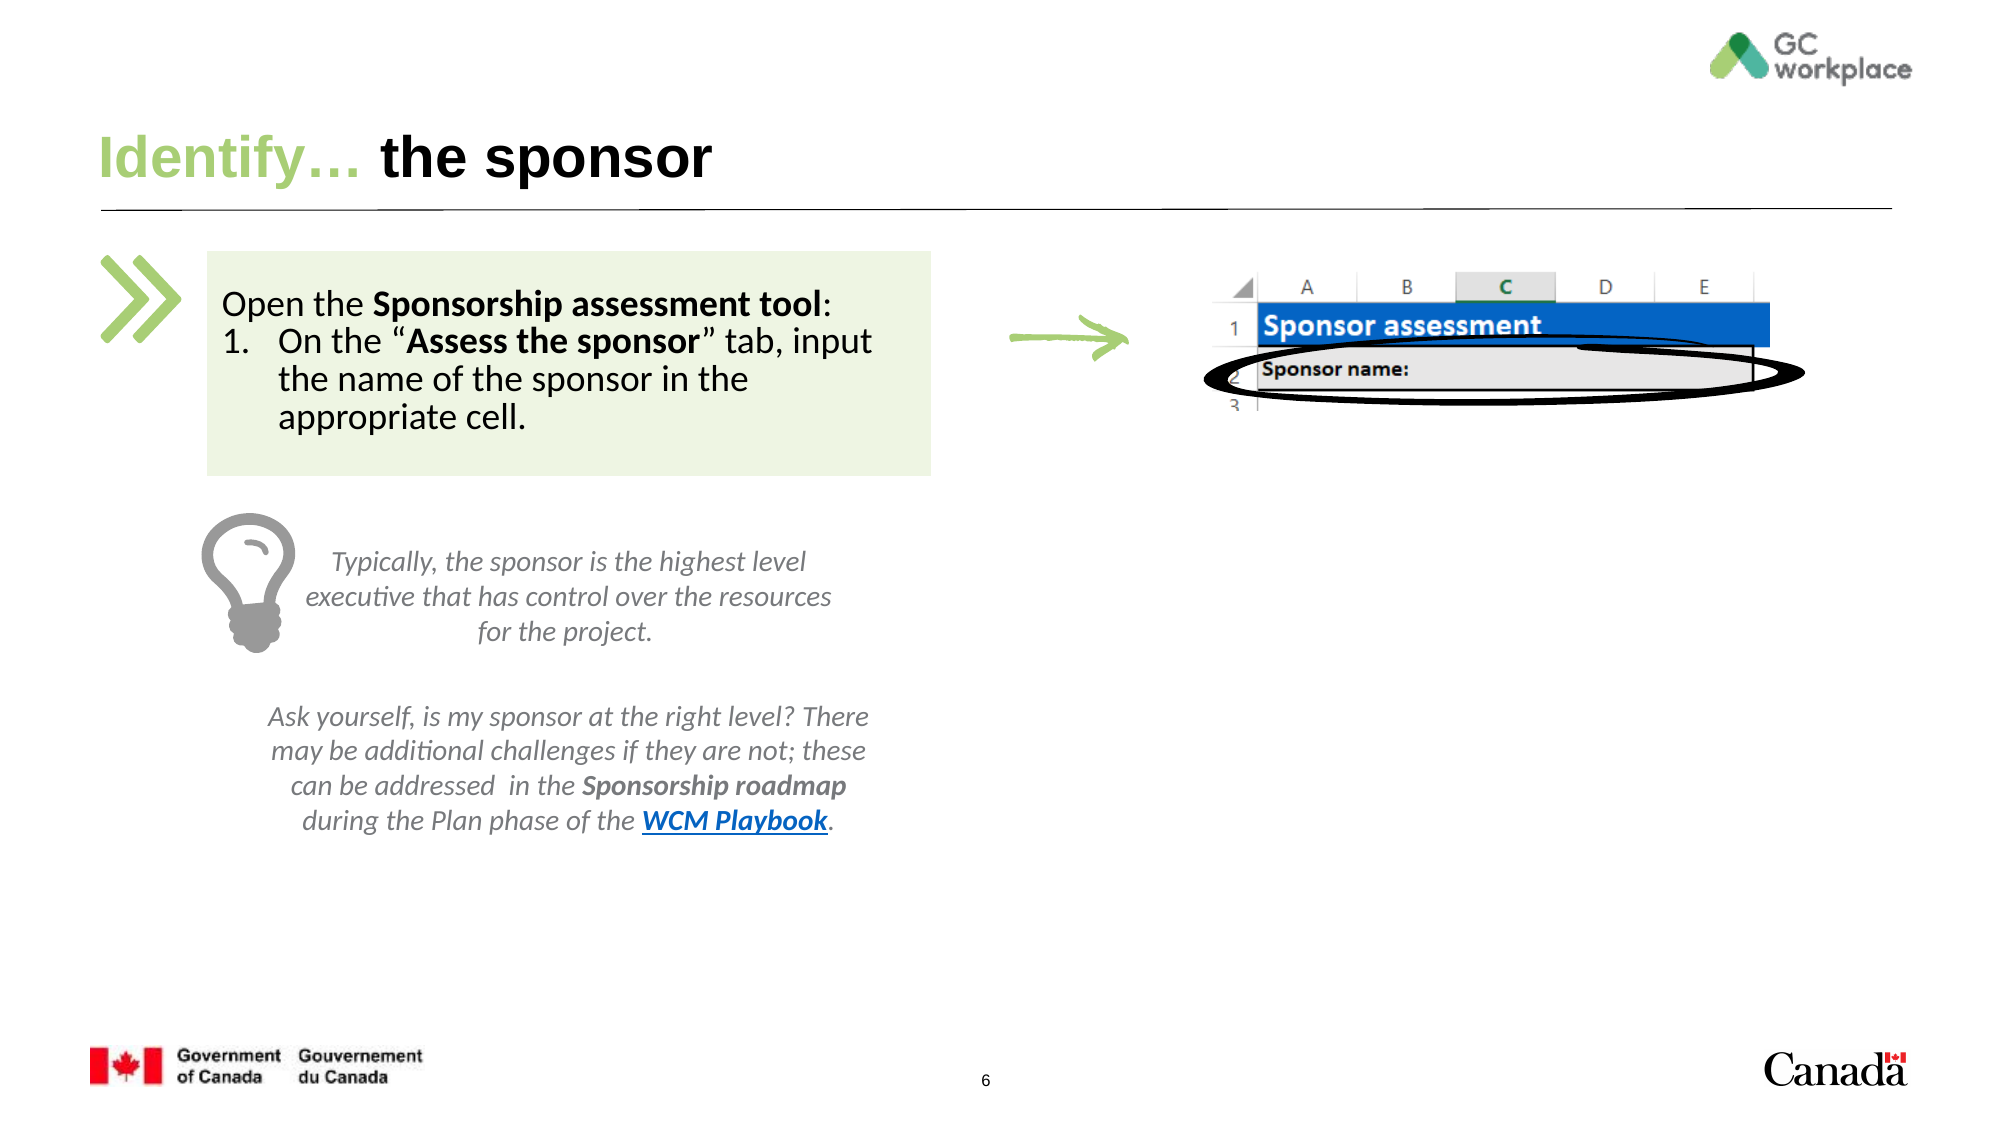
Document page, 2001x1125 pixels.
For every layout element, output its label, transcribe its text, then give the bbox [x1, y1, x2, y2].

text_box [1009, 314, 1129, 362]
picture [1212, 263, 1770, 411]
text_box [100, 254, 150, 344]
text_box [1770, 359, 1806, 388]
picture [1698, 22, 1928, 91]
picture [90, 1045, 425, 1087]
text_box [201, 513, 290, 653]
text_box Ask yourself, is my sponsor at the right level? There may be additional challenges if they are not; these can be addressed in the Sponsorship roadmap during the Plan phase of the WCM Playbook. [241, 689, 896, 844]
title Identify… the sponsor [83, 90, 1889, 228]
text_box [1203, 369, 1212, 388]
text_box [132, 254, 182, 344]
text_box Typically, the sponsor is the highest level executive that has control over the resources for the project. [285, 534, 852, 655]
table_header Open the Sponsorship assessment tool: On the “Assess the sponsor” tab, input the name of the sponsor in the appropriate cell. [207, 251, 931, 476]
picture [1764, 1049, 1911, 1087]
